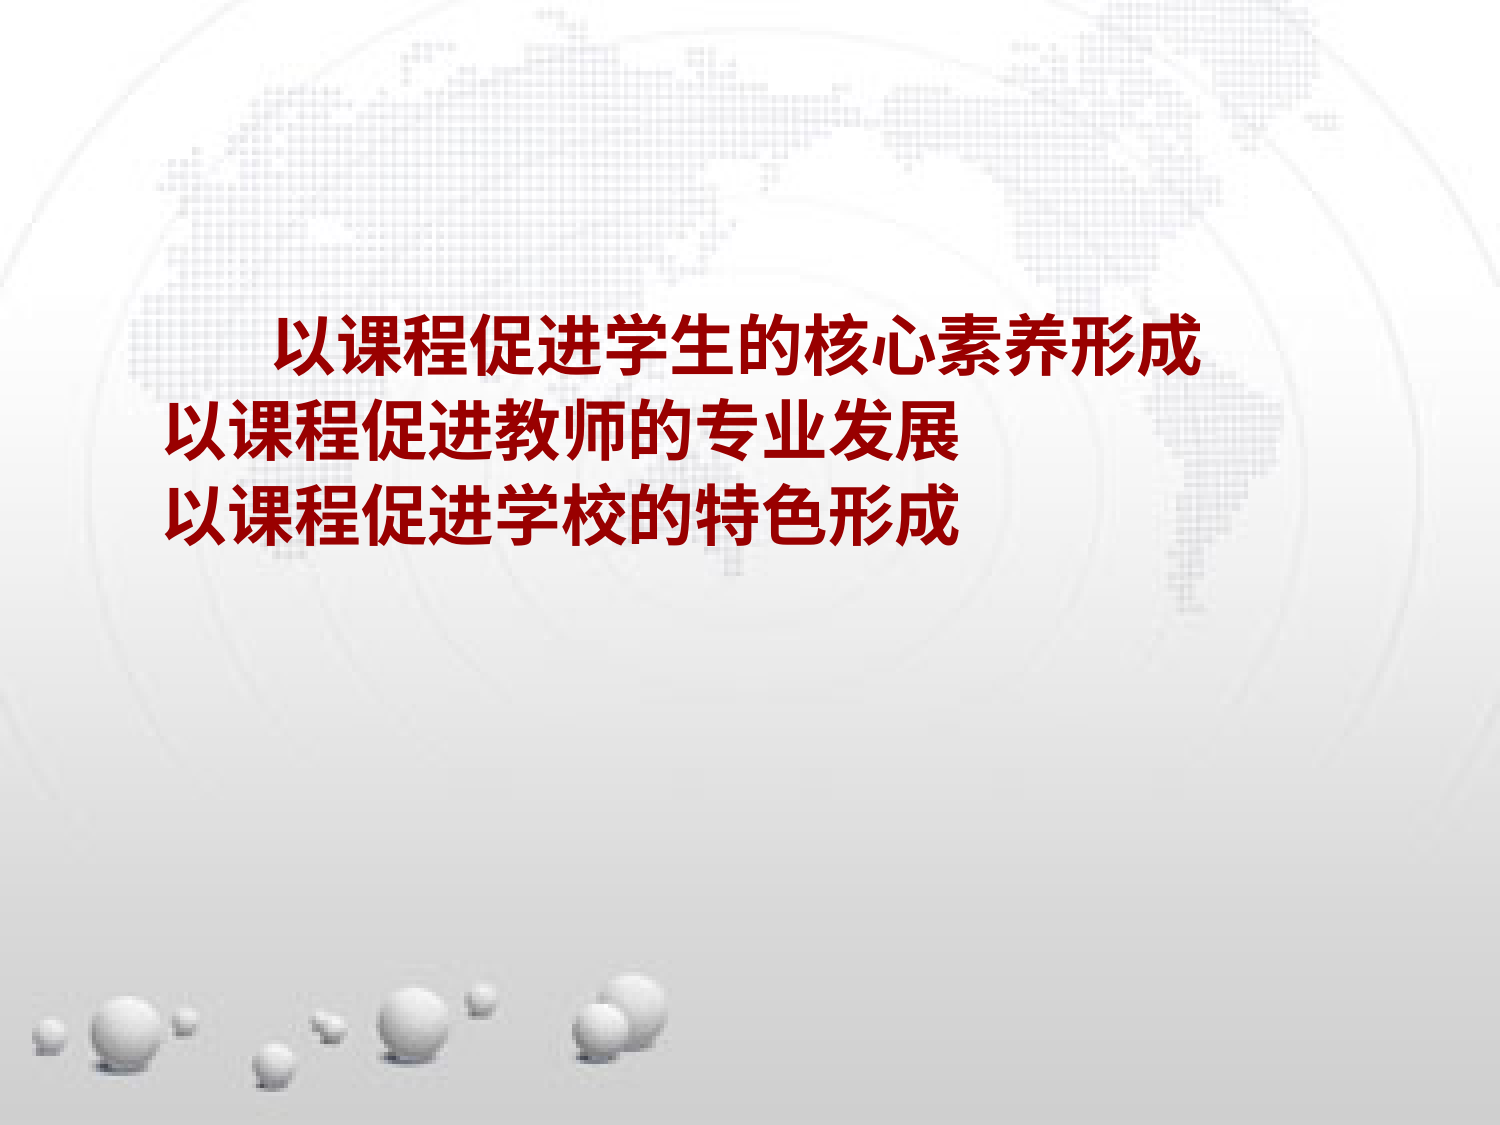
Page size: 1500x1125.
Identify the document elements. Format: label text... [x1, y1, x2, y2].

list 以课程促进学生的核心素养形成 以课程促进教师的专业发展 以课程促进学校的特色形成 [24, 219, 1376, 788]
picture [0, 0, 1500, 1125]
